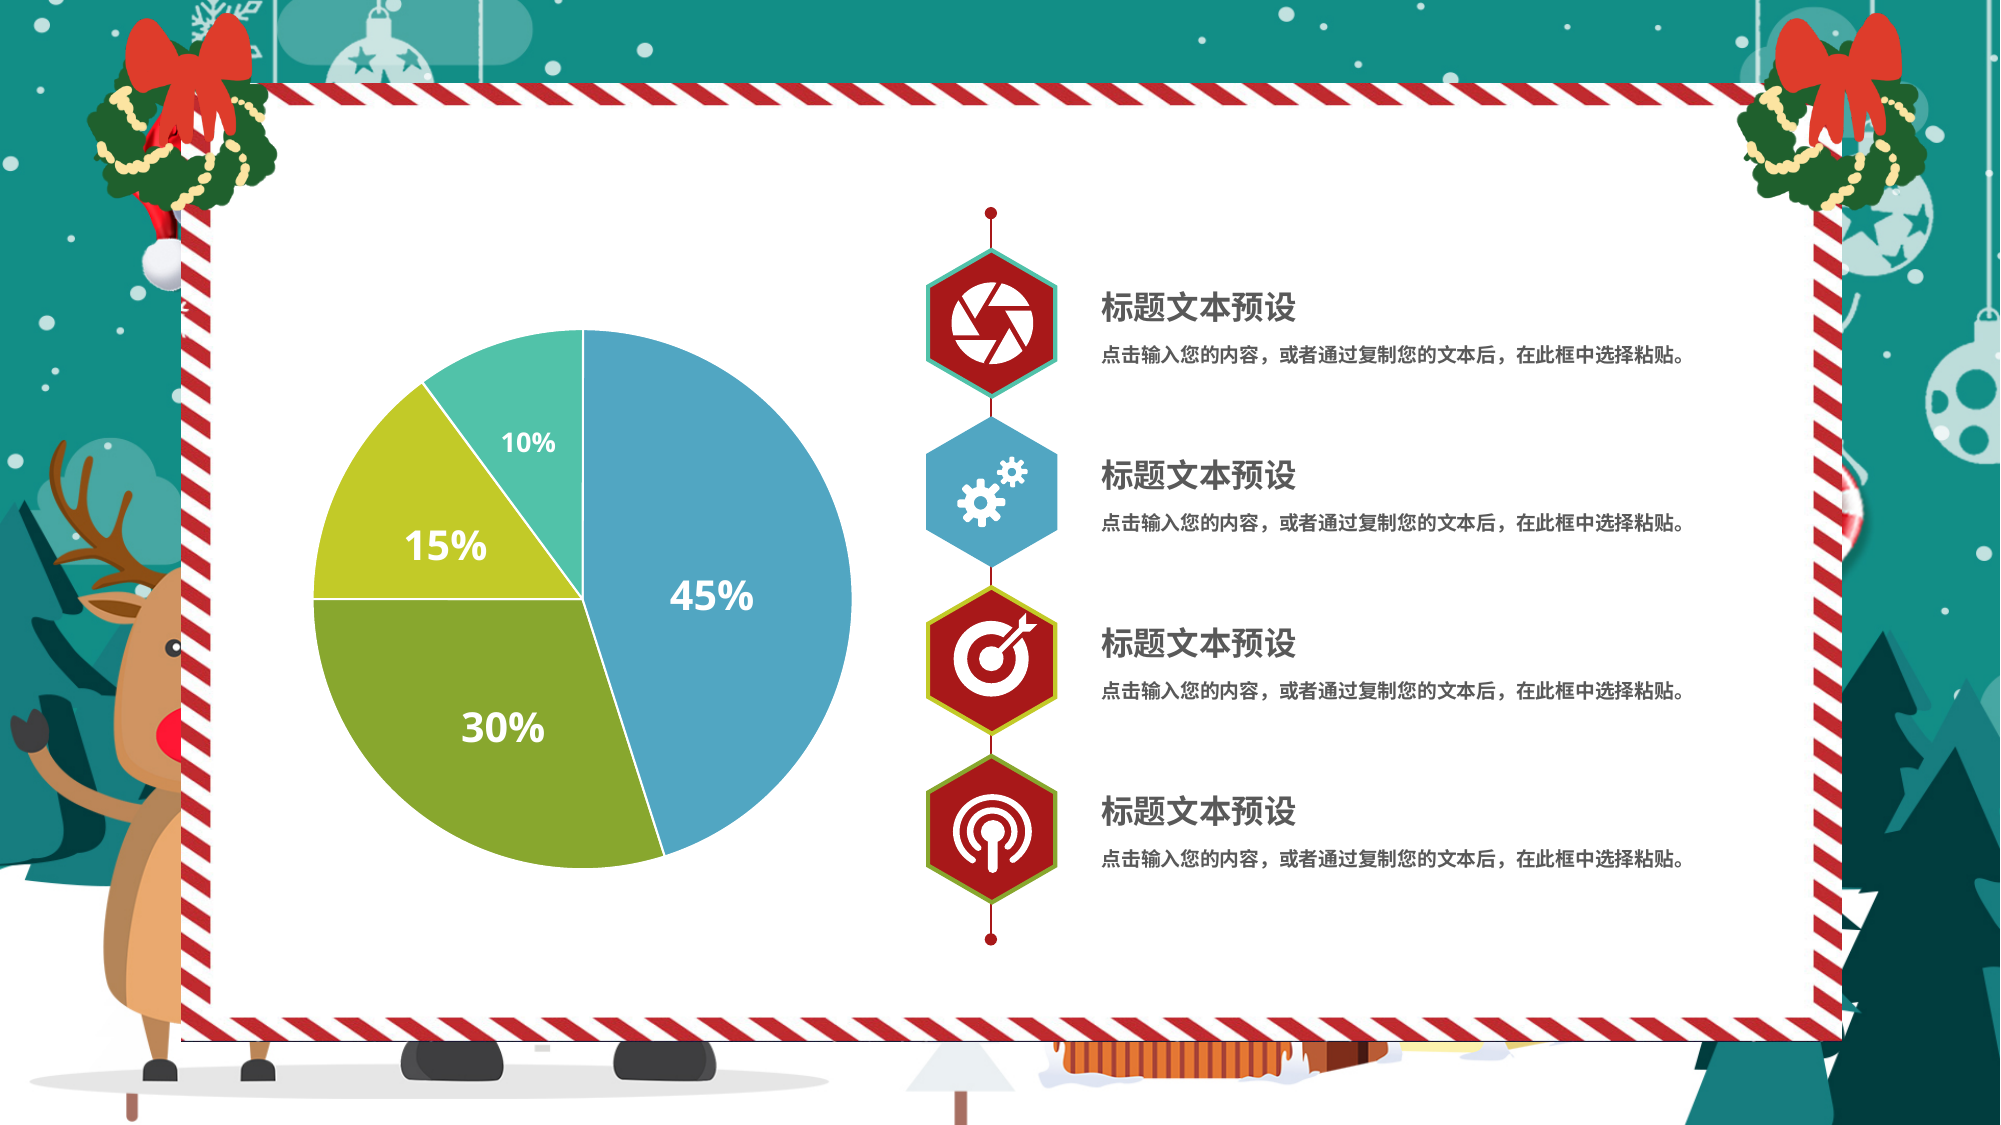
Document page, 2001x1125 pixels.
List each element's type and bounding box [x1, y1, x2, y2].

text_box [918, 213, 1066, 940]
text_box [1042, 455, 1726, 547]
text_box [1042, 791, 1726, 883]
text_box [1042, 623, 1726, 715]
text_box [312, 329, 853, 870]
picture [0, 0, 2000, 1125]
text_box [1042, 287, 1726, 379]
